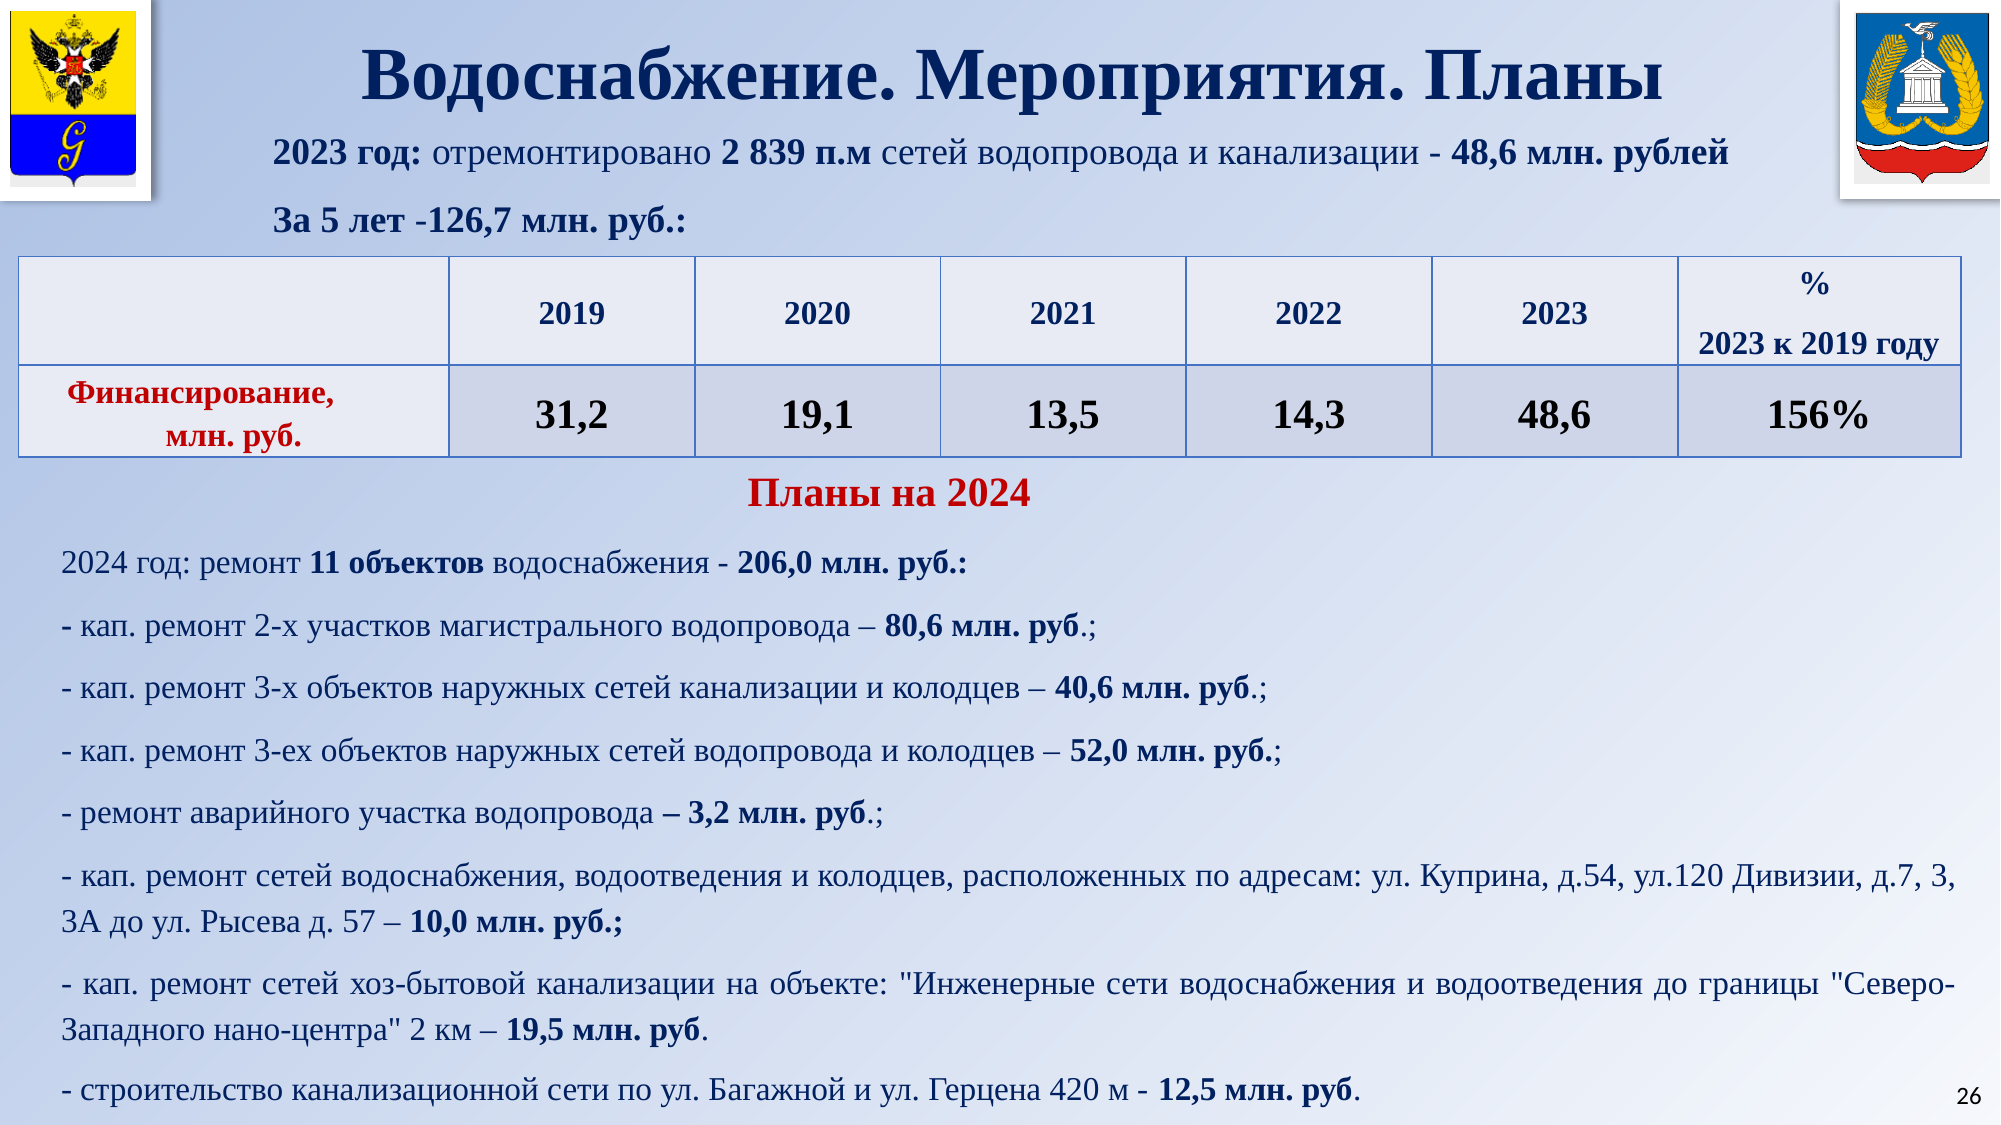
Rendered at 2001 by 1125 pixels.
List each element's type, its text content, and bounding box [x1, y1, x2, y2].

table_header [19, 257, 448, 364]
table_header 2021 [941, 257, 1185, 364]
table_header 2019 [450, 257, 694, 364]
table_cell Финансирование, млн. руб. [19, 366, 448, 456]
picture [1854, 11, 1990, 185]
table_cell 156% [1679, 366, 1960, 456]
table_header 2022 [1187, 257, 1431, 364]
text_box 2024 год: ремонт 11 объектов водоснабжения - 206,0 млн. руб.: - кап. ремонт 2-х участков магистрального водопровода – 80,6 млн. руб.; - кап. ремонт 3-х объектов наружных сетей канализации и колодцев – 40,6 млн. руб.; - кап. ремонт 3-ех объектов наружных сетей водопровода и колодцев – 52,0 млн. руб.; - ремонт аварийного участка водопровода – 3,2 млн. руб.; - кап. ремонт сетей водоснабжения, водоотведения и колодцев, расположенных по адресам: ул. Куприна, д.54, ул.120 Дивизии, д.7, 3, 3А до ул. Рысева д. 57 – 10,0 млн. руб.; - кап. ремонт сетей хоз-бытовой канализации на объекте: "Инженерные сети водоснабжения и водоотведения до границы "Северо-Западного нано-центра" 2 км – 19,5 млн. руб. - строительство канализационной сети по ул. Багажной и ул. Герцена 420 м - 12,5 млн. руб. [46, 527, 1974, 1114]
table_header 2020 [696, 257, 940, 364]
table_header 2023 [1433, 257, 1677, 364]
text_box Планы на 2024 [732, 449, 1202, 522]
text_box Водоснабжение. Мероприятия. Планы [346, 4, 1723, 116]
table_cell 19,1 [696, 366, 940, 456]
table_cell 48,6 [1433, 366, 1677, 456]
table_cell 13,5 [941, 366, 1185, 449]
text_box 2023 год: отремонтировано 2 839 п.м сетей водопровода и канализации - 48,6 млн. рублей За 5 лет -126,7 млн. руб.: [184, 116, 1837, 248]
picture [10, 10, 137, 187]
table_header % 2023 к 2019 году [1679, 257, 1960, 364]
table_cell 14,3 [1187, 366, 1431, 456]
table_cell 31,2 [450, 366, 694, 456]
slide_number 26 [1547, 1065, 1997, 1125]
